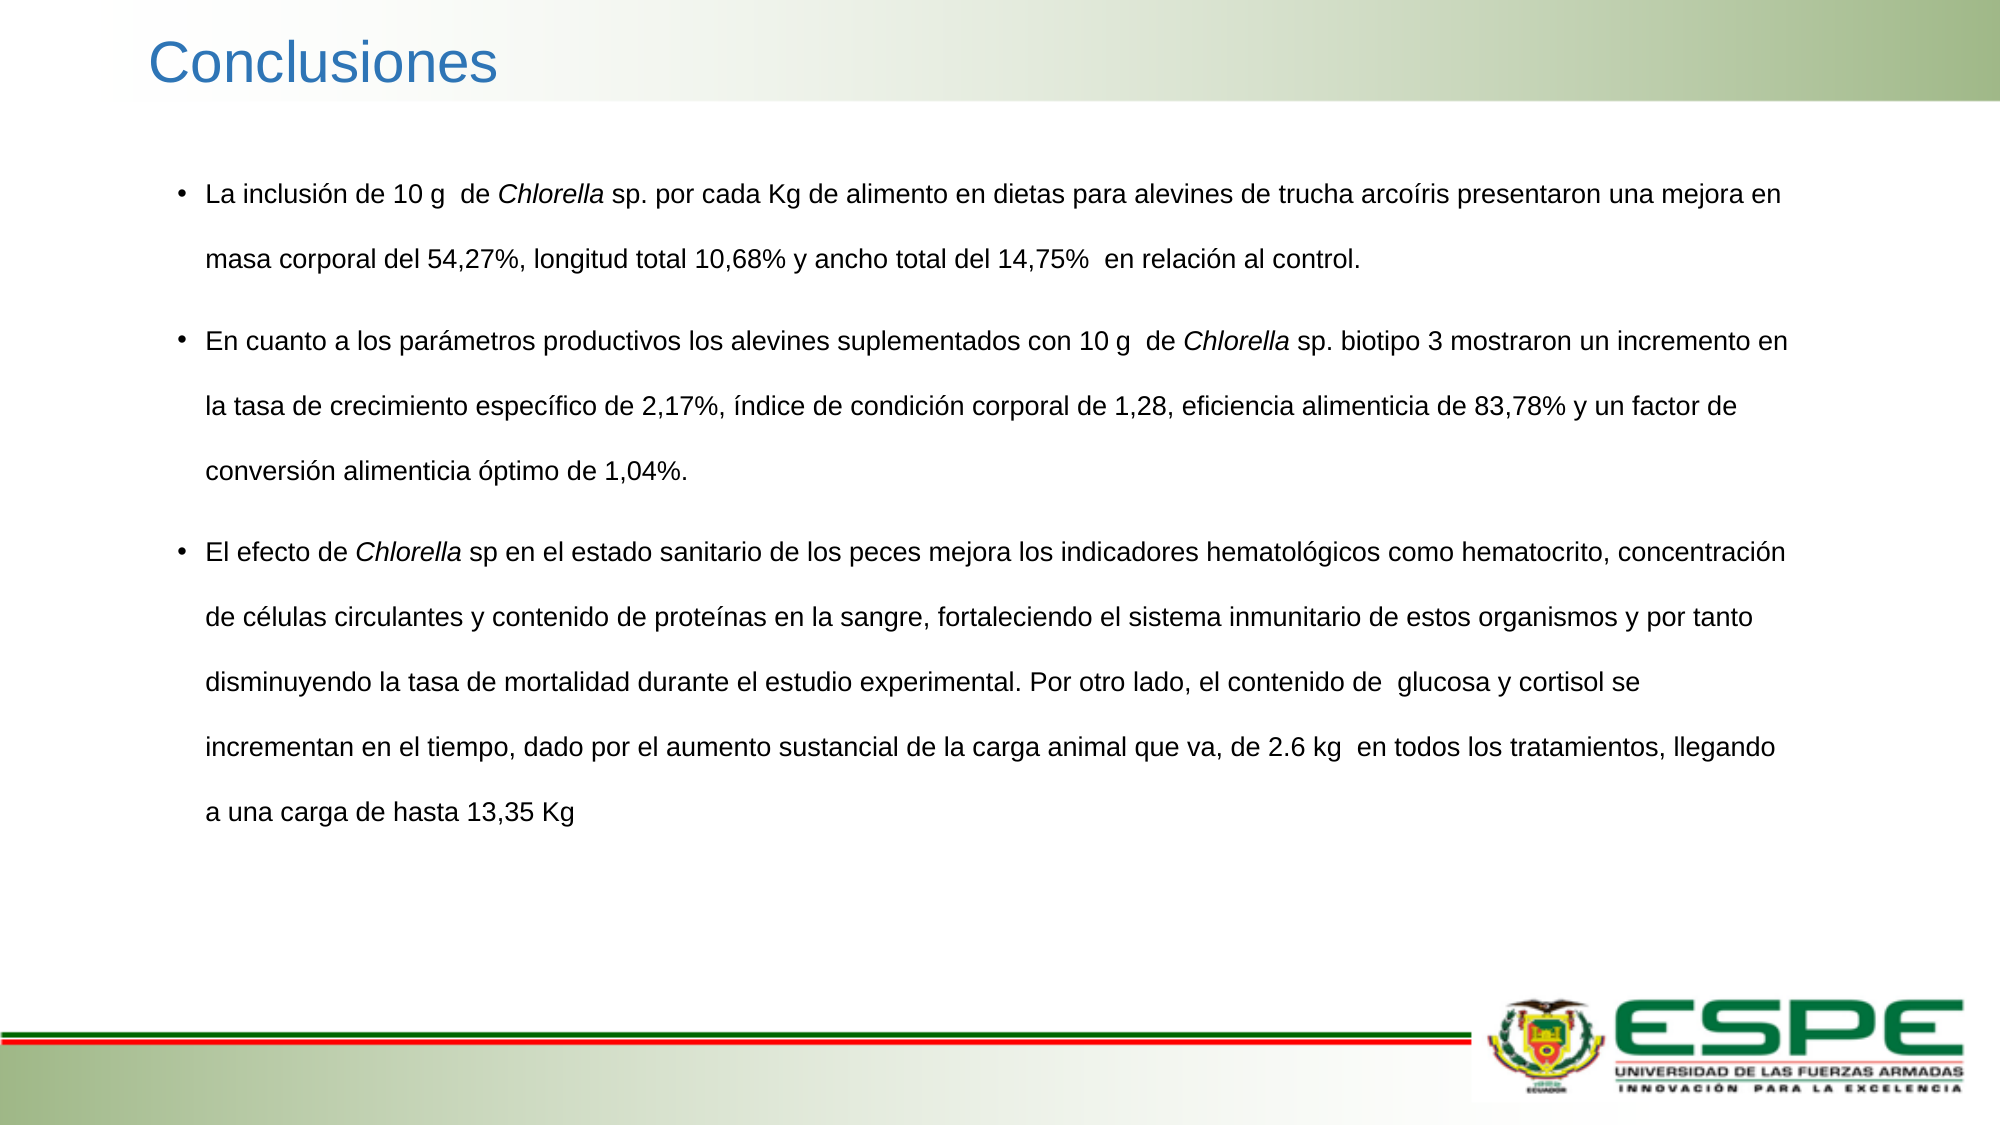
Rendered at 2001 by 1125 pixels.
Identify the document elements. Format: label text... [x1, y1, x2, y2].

text_box Conclusiones [134, 16, 515, 102]
picture [0, 0, 2000, 1125]
